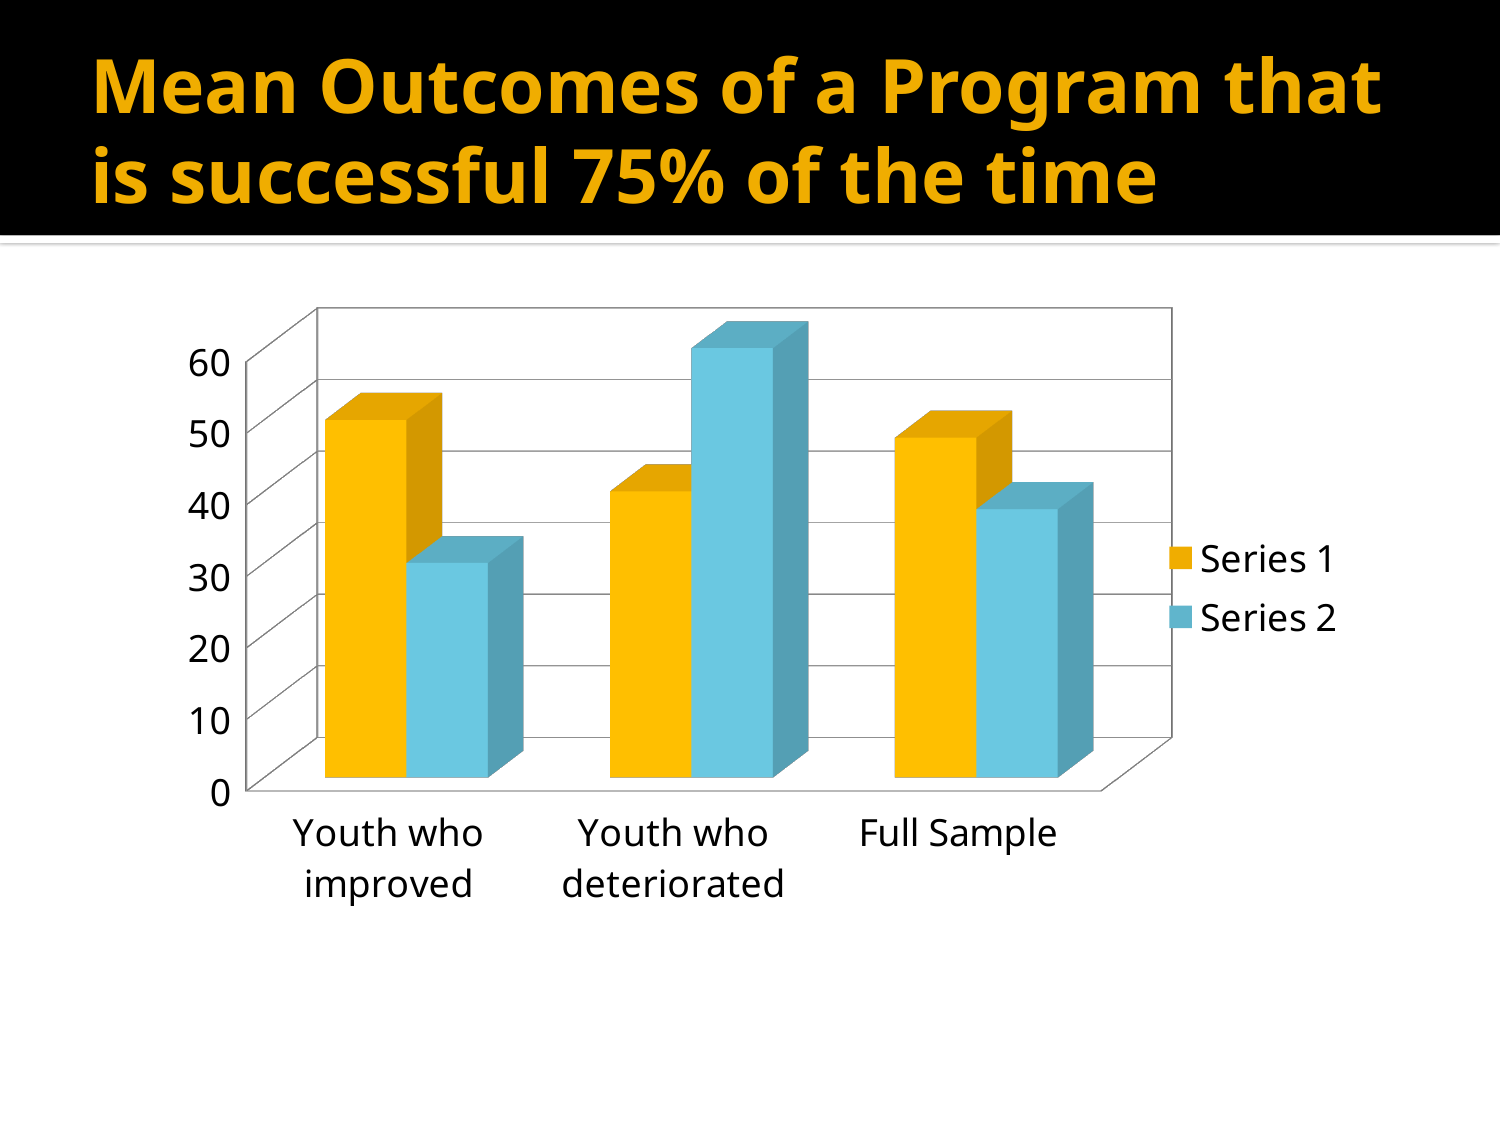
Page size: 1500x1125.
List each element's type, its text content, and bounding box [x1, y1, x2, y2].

chart [124, 262, 1363, 913]
title Mean Outcomes of a Program that is successful 75% of the time [75, 25, 1425, 231]
